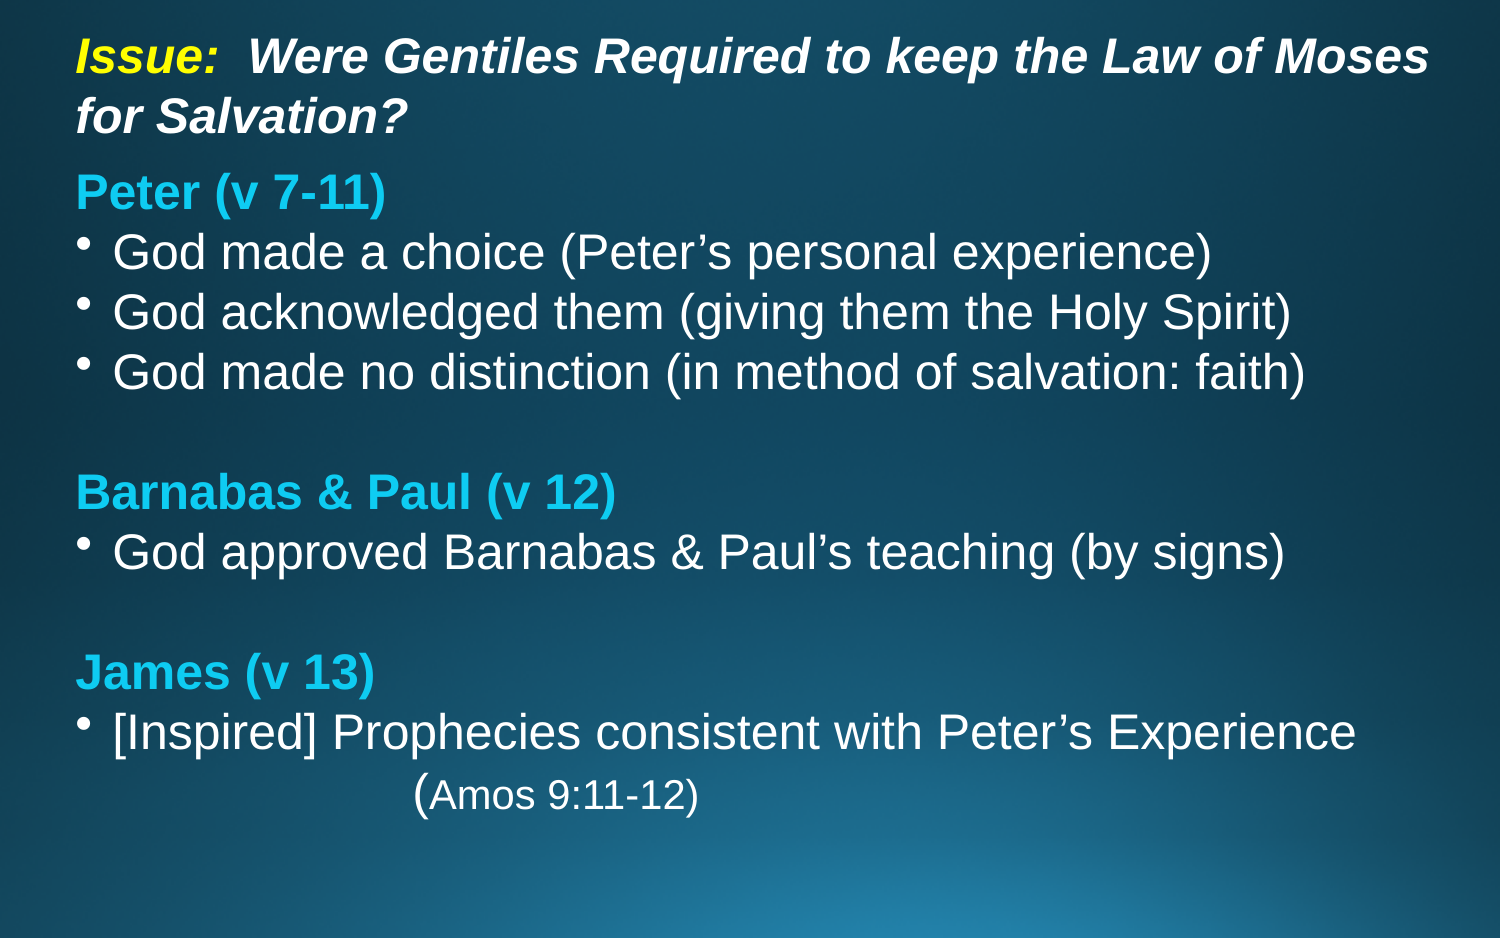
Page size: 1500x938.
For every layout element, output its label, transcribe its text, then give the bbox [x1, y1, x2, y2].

text_box Issue: Were Gentiles Required to keep the Law of Moses for Salvation? [60, 15, 1474, 151]
picture [0, 0, 1500, 938]
text_box Peter (v 7-11) God made a choice (Peter’s personal experience) God acknowledged them (giving them the Holy Spirit) God made no distinction (in method of salvation: faith) Barnabas & Paul (v 12) God approved Barnabas & Paul’s teaching (by signs) James (v 13) [Inspired] Prophecies consistent with Peter’s Experience (Amos 9:11-12) [60, 152, 1399, 827]
